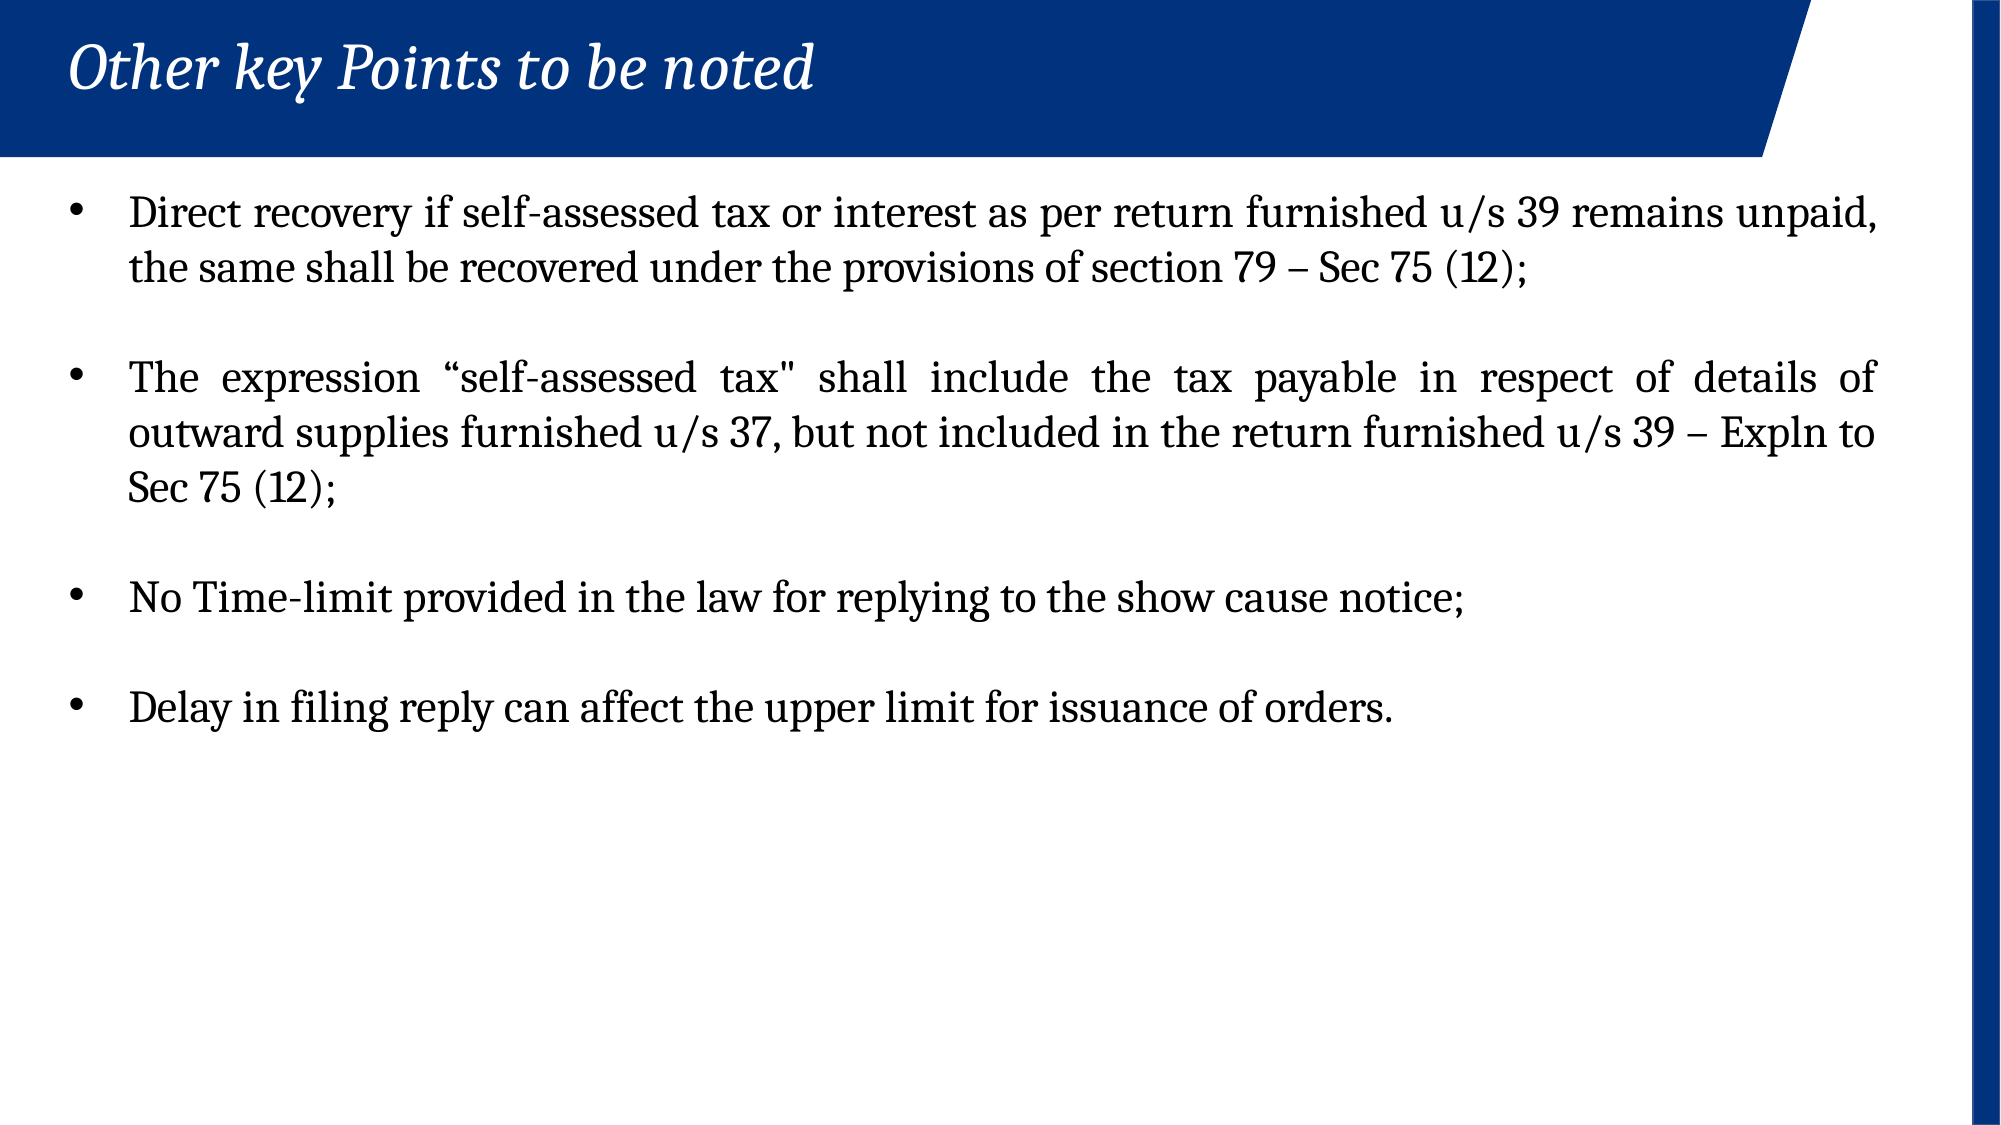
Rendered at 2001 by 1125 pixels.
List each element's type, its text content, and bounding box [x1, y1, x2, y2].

list Direct recovery if self-assessed tax or interest as per return furnished u/s 39 remains unpaid, the same shall be recovered under the provisions of section 79 – Sec 75 (12); The expression “self-assessed tax" shall include the tax payable in respect of details of outward supplies furnished u/s 37, but not included in the return furnished u/s 39 – Expln to Sec 75 (12); No Time-limit provided in the law for replying to the show cause notice; Delay in filing reply can affect the upper limit for issuance of orders. [53, 173, 1893, 1035]
list Other key Points to be noted [53, 24, 1308, 121]
